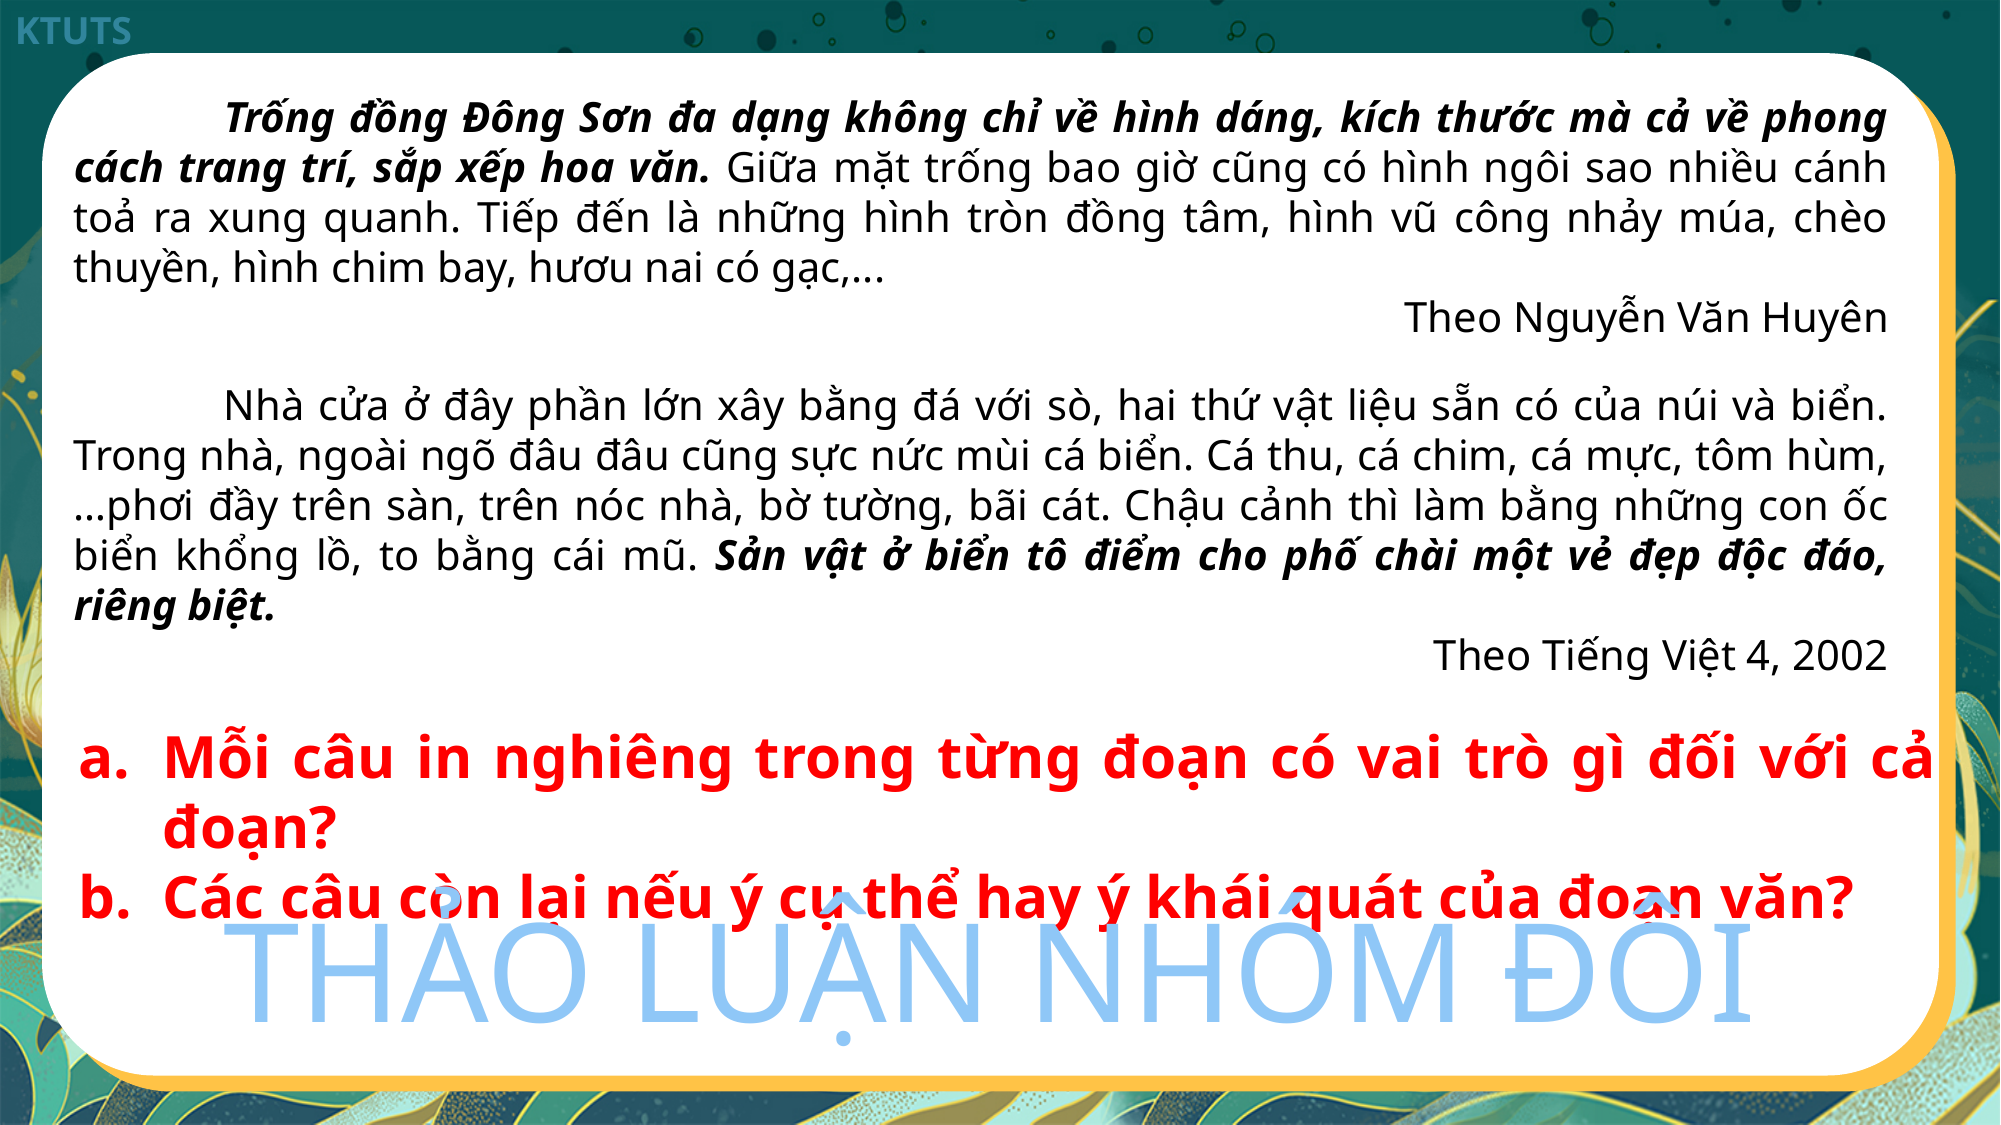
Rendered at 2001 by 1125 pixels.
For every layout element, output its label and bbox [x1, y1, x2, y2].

text_box [41, 52, 1956, 1092]
picture [0, 0, 2000, 1125]
